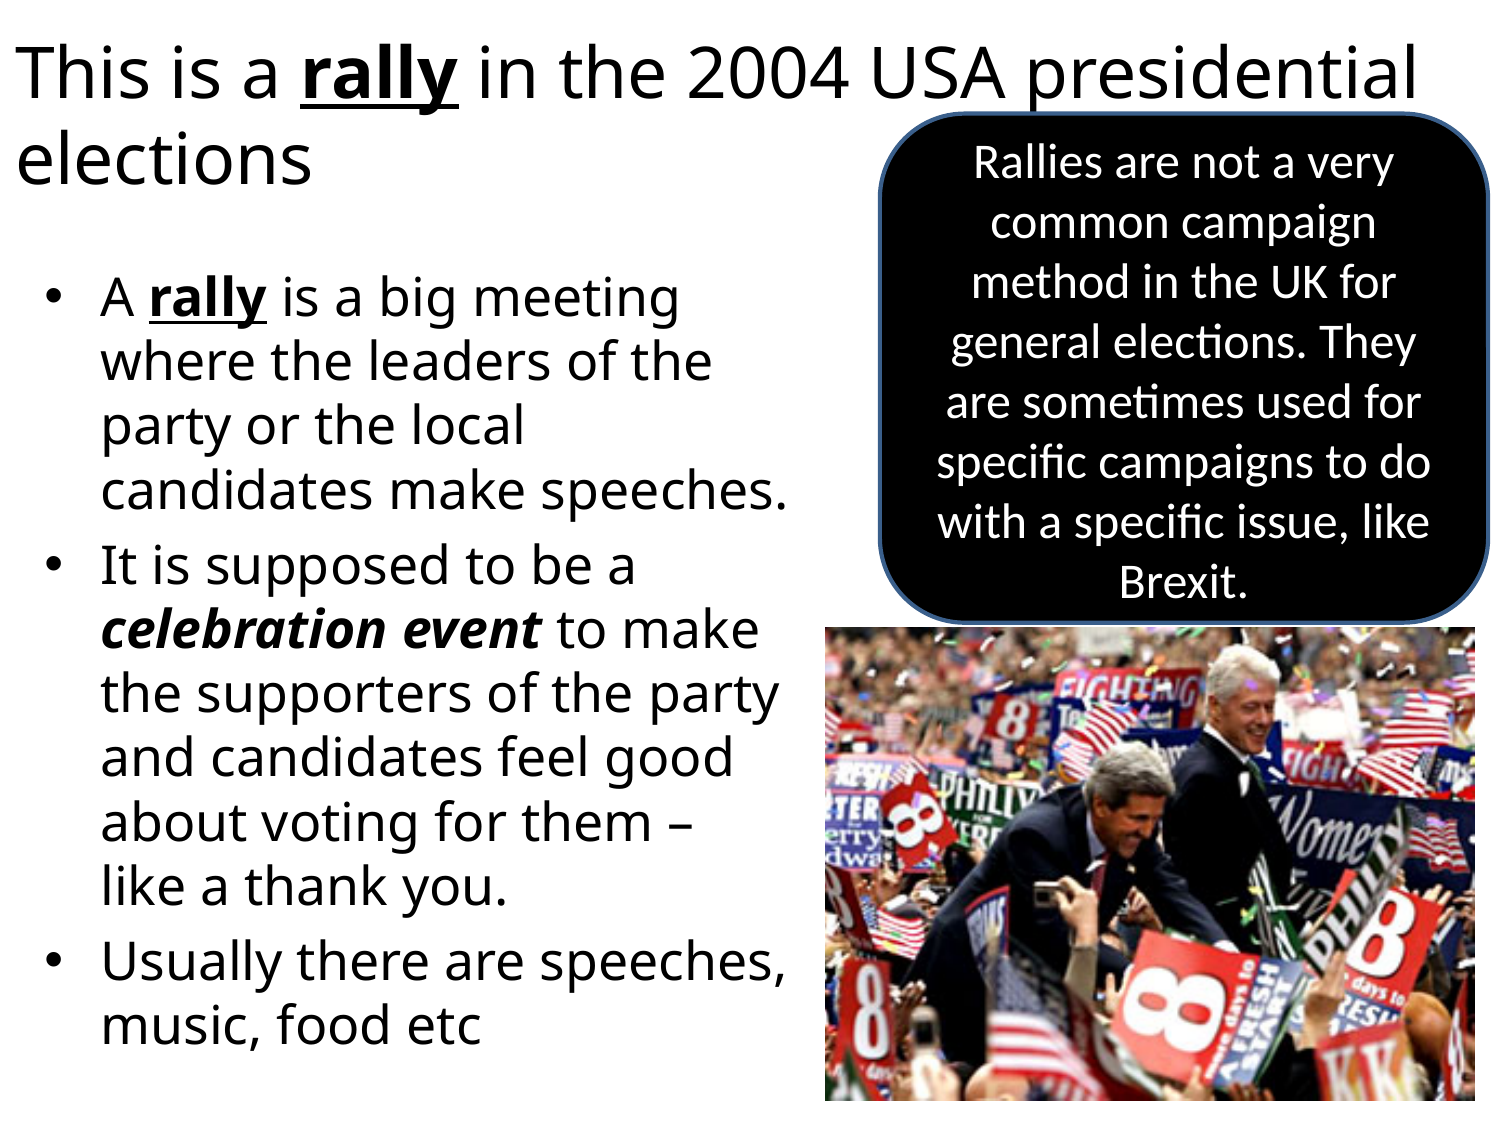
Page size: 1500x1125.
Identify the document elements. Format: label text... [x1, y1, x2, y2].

text_box Rallies are not a very common campaign method in the UK for general elections. They are sometimes used for specific campaigns to do with a specific issue, like Brexit. [877, 111, 1491, 625]
title This is a rally in the 2004 USA presidential elections [0, 19, 1500, 207]
picture [824, 626, 1475, 1102]
list A rally is a big meeting where the leaders of the party or the local candidates make speeches. It is supposed to be a celebration event to make the supporters of the party and candidates feel good about voting for them – like a thank you. Usually there are speeches, music, food etc [29, 255, 809, 1125]
